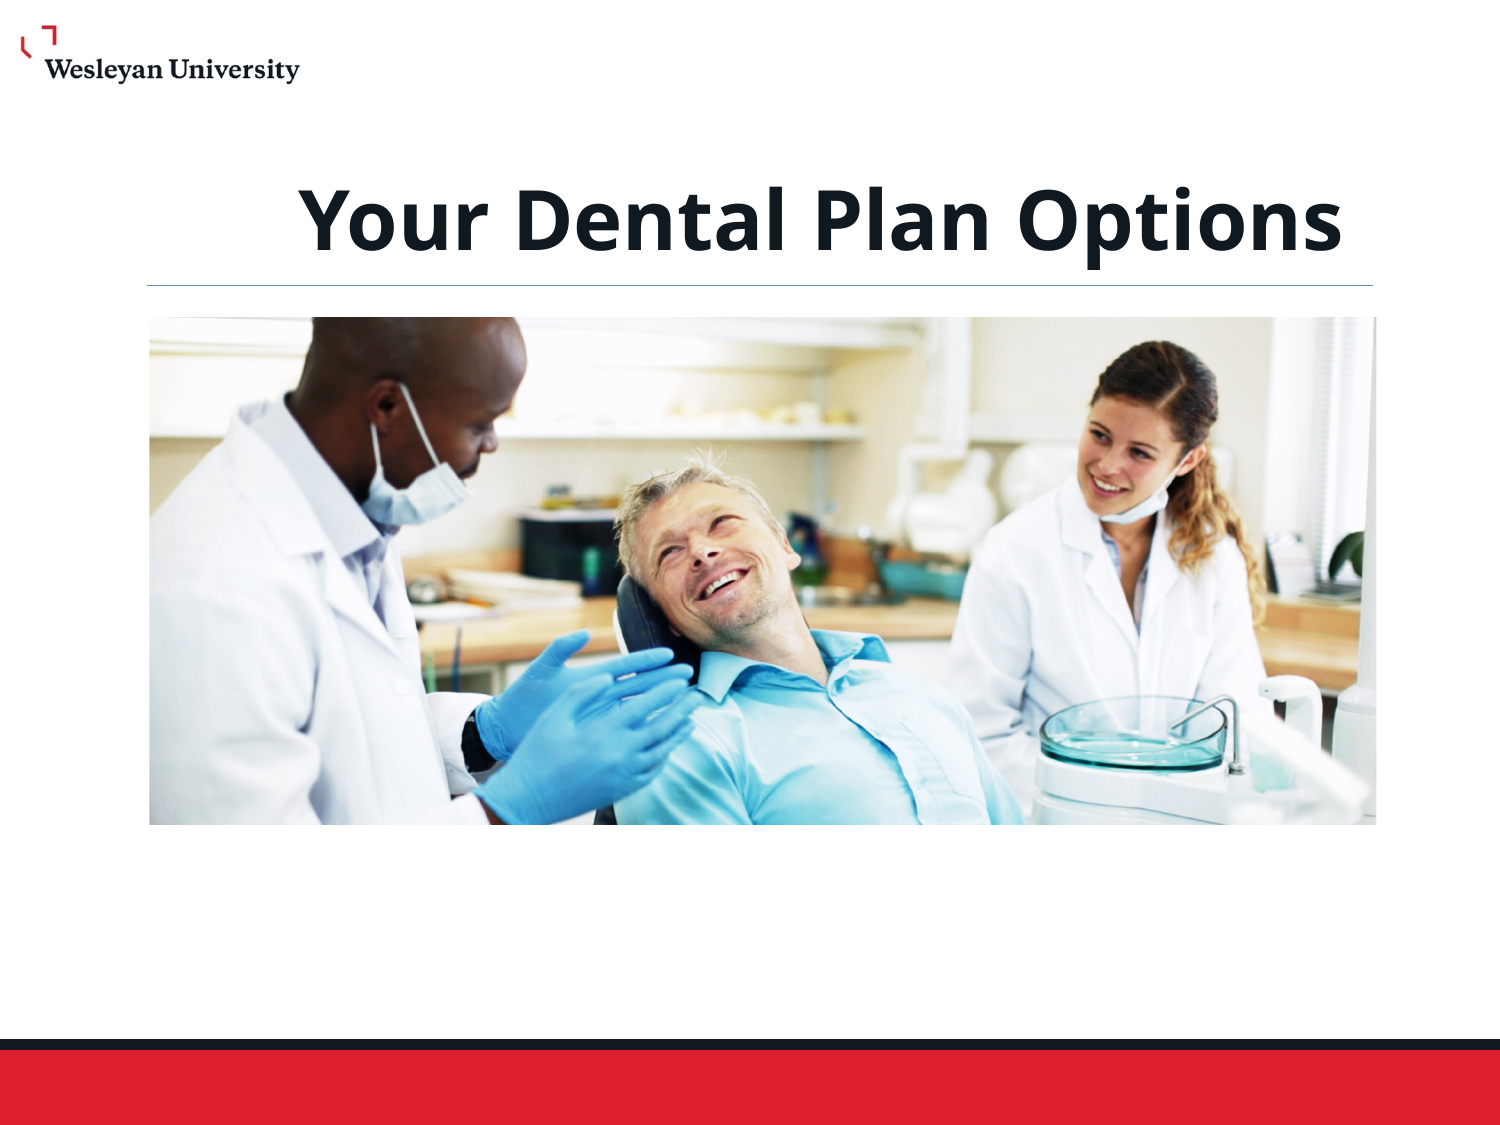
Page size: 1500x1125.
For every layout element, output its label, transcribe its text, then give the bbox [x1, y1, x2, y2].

picture [0, 0, 321, 110]
picture [148, 316, 1377, 825]
text_box Your Dental Plan Options [283, 159, 1500, 318]
